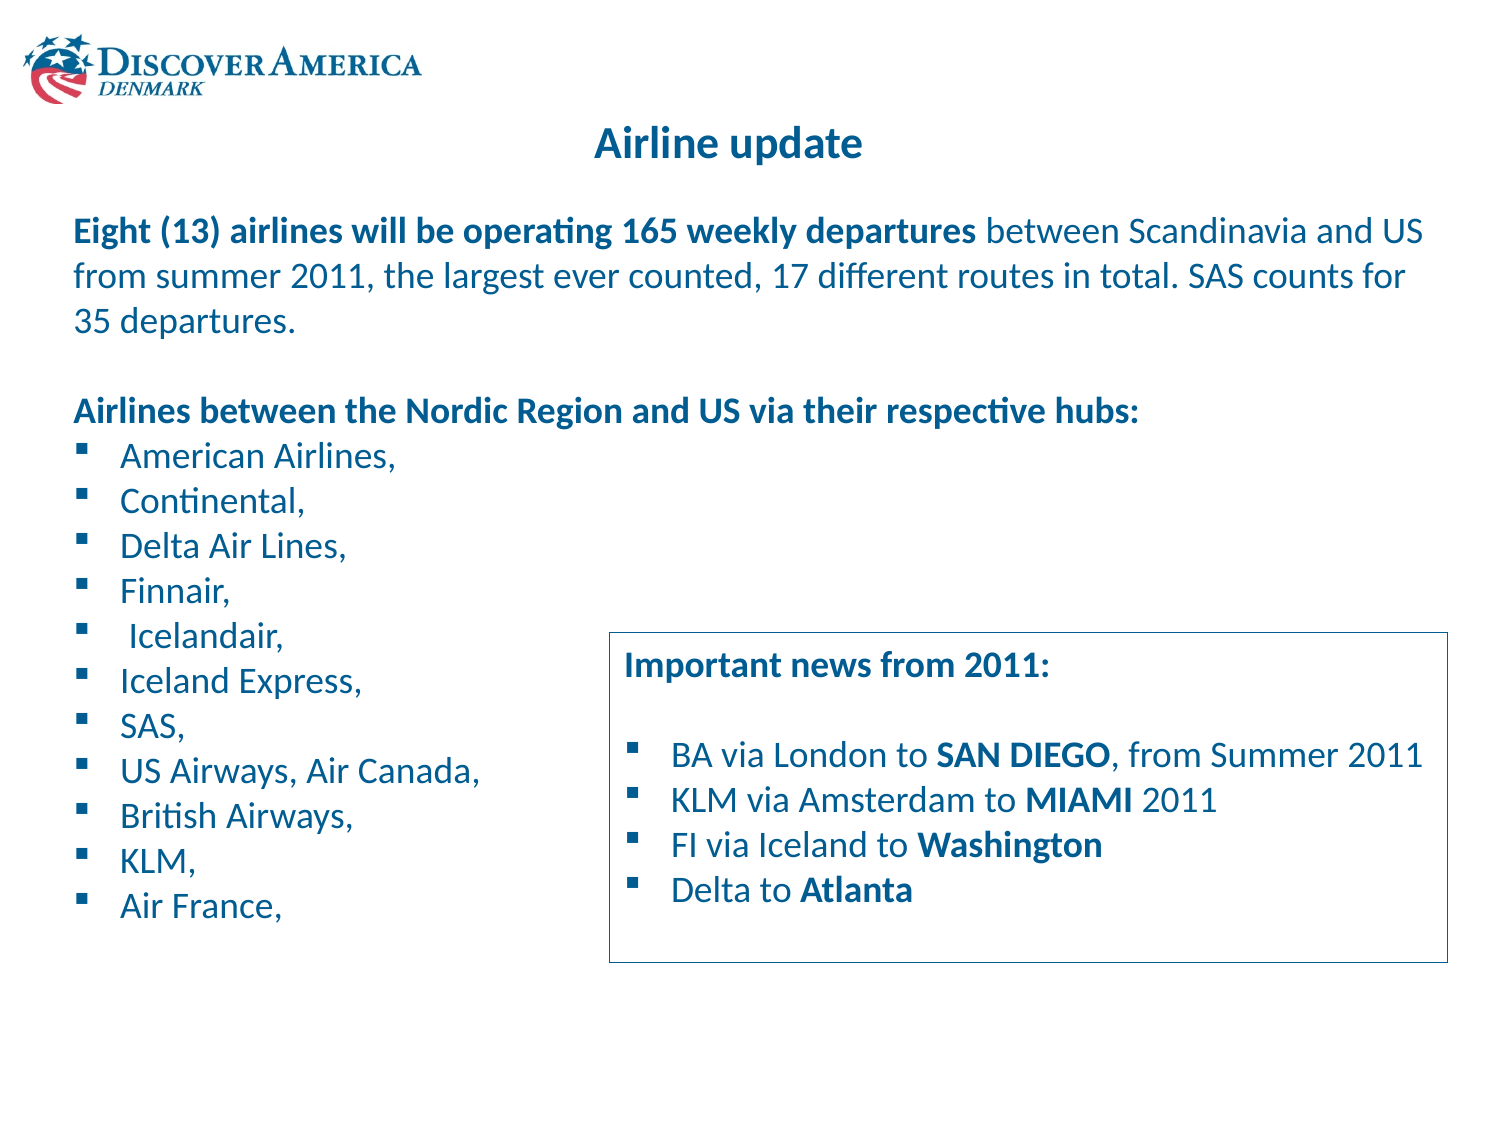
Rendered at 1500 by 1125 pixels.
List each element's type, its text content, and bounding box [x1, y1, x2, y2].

picture [22, 34, 422, 105]
text_box Airline update [58, 105, 1400, 176]
text_box Eight (13) airlines will be operating 165 weekly departures between Scandinavia and US from summer 2011, the largest ever counted, 17 different routes in total. SAS counts for 35 departures. Airlines between the Nordic Region and US via their respective hubs: American Airlines, Continental, Delta Air Lines, Finnair, Icelandair, Iceland Express, SAS, US Airways, Air Canada, British Airways, KLM, Air France, [58, 199, 1465, 934]
text_box Important news from 2011: BA via London to SAN DIEGO, from Summer 2011 KLM via Amsterdam to MIAMI 2011 FI via Iceland to Washington Delta to Atlanta [609, 632, 1448, 963]
